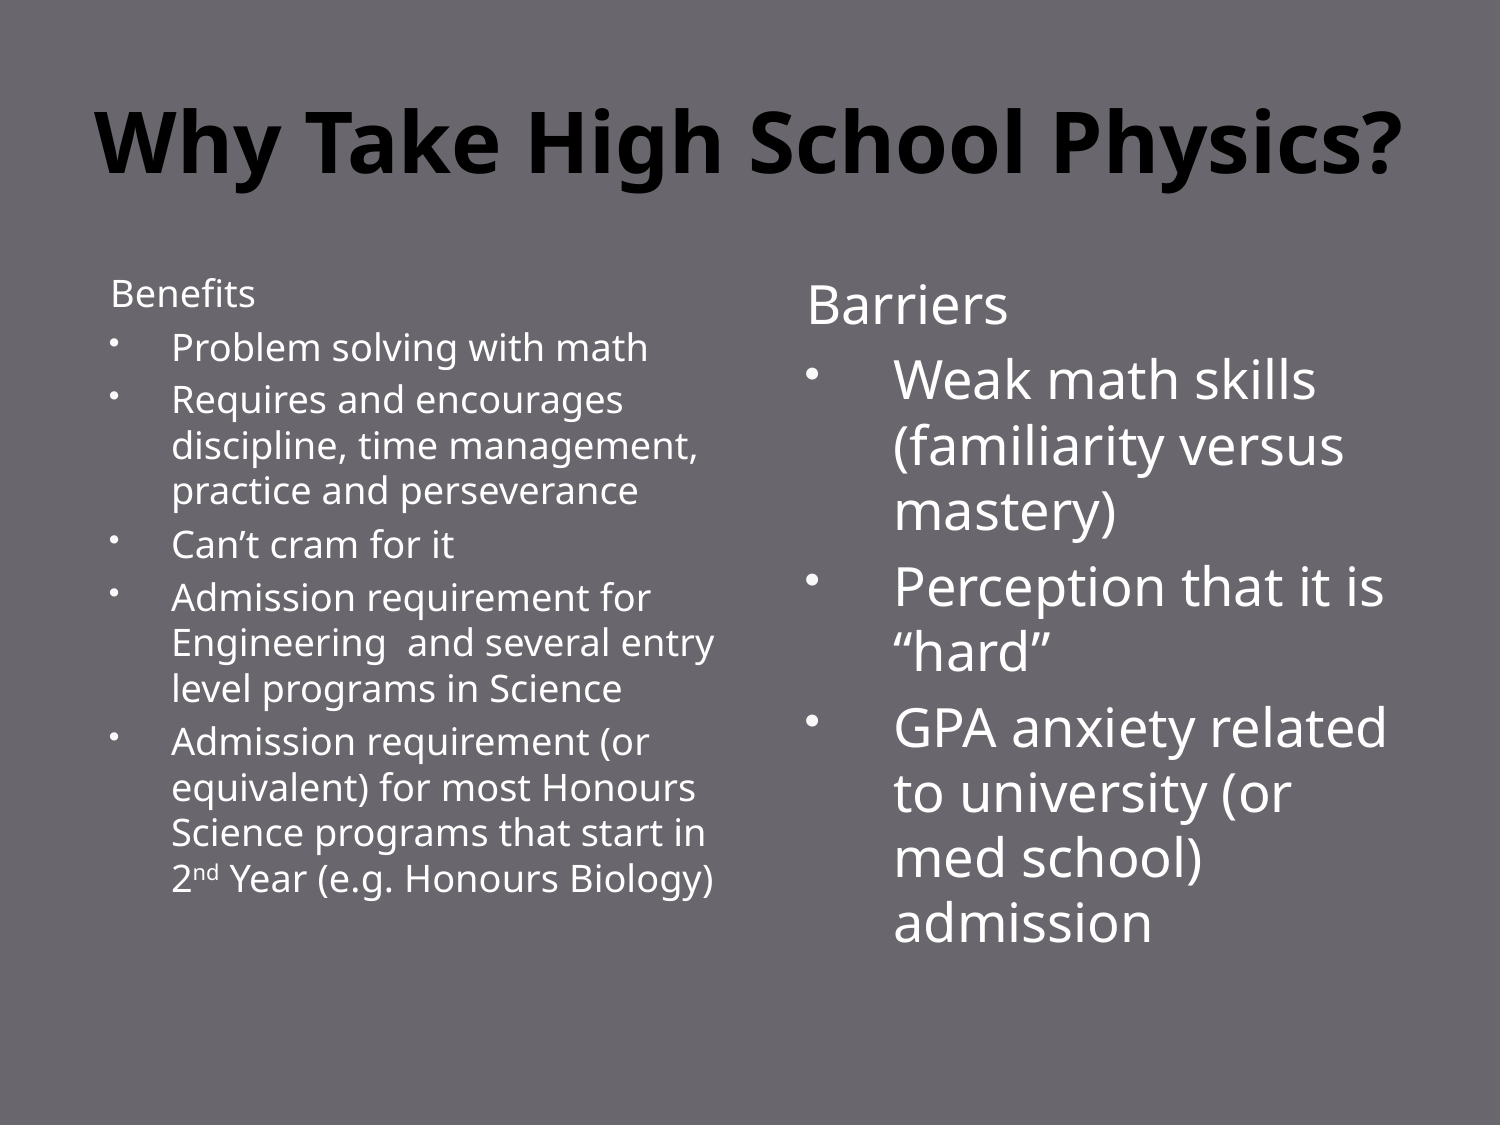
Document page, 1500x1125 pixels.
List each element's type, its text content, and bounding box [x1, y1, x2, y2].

list Barriers Weak math skills (familiarity versus mastery) Perception that it is “hard” GPA anxiety related to university (or med school) admission [762, 262, 1425, 1005]
title Why Take High School Physics? [75, 45, 1425, 233]
list Benefits Problem solving with math Requires and encourages discipline, time management, practice and perseverance Can’t cram for it Admission requirement for Engineering and several entry level programs in Science Admission requirement (or equivalent) for most Honours Science programs that start in 2nd Year (e.g. Honours Biology) [75, 262, 738, 1005]
